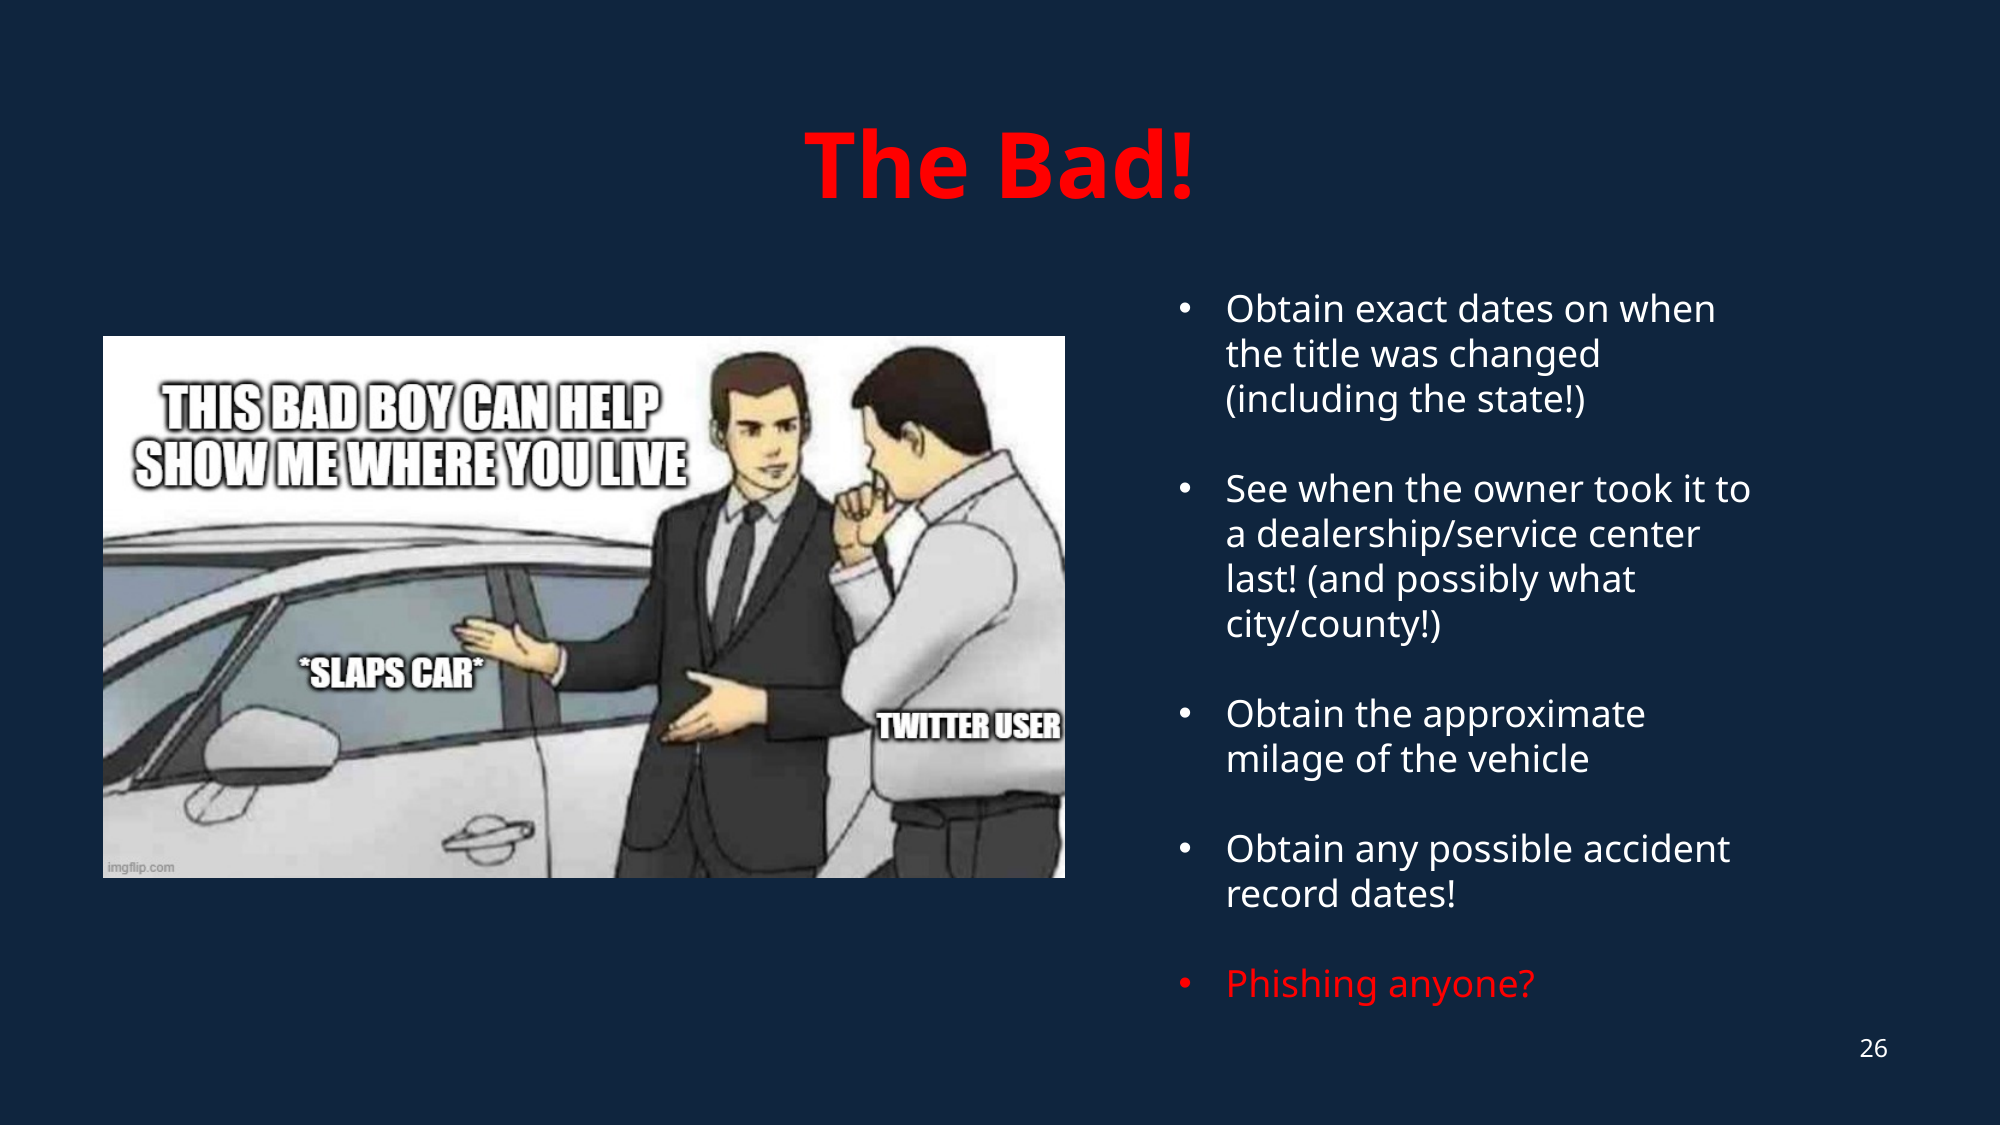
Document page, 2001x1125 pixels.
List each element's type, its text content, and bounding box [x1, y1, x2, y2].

picture [103, 336, 1065, 879]
text_box 26 [1836, 1019, 1912, 1080]
title The Bad! [137, 59, 1863, 278]
text_box Obtain exact dates on when the title was changed (including the state!) See when the owner took it to a dealership/service center last! (and possibly what city/county!) Obtain the approximate milage of the vehicle Obtain any possible accident record dates! Phishing anyone? [1164, 277, 1782, 1057]
